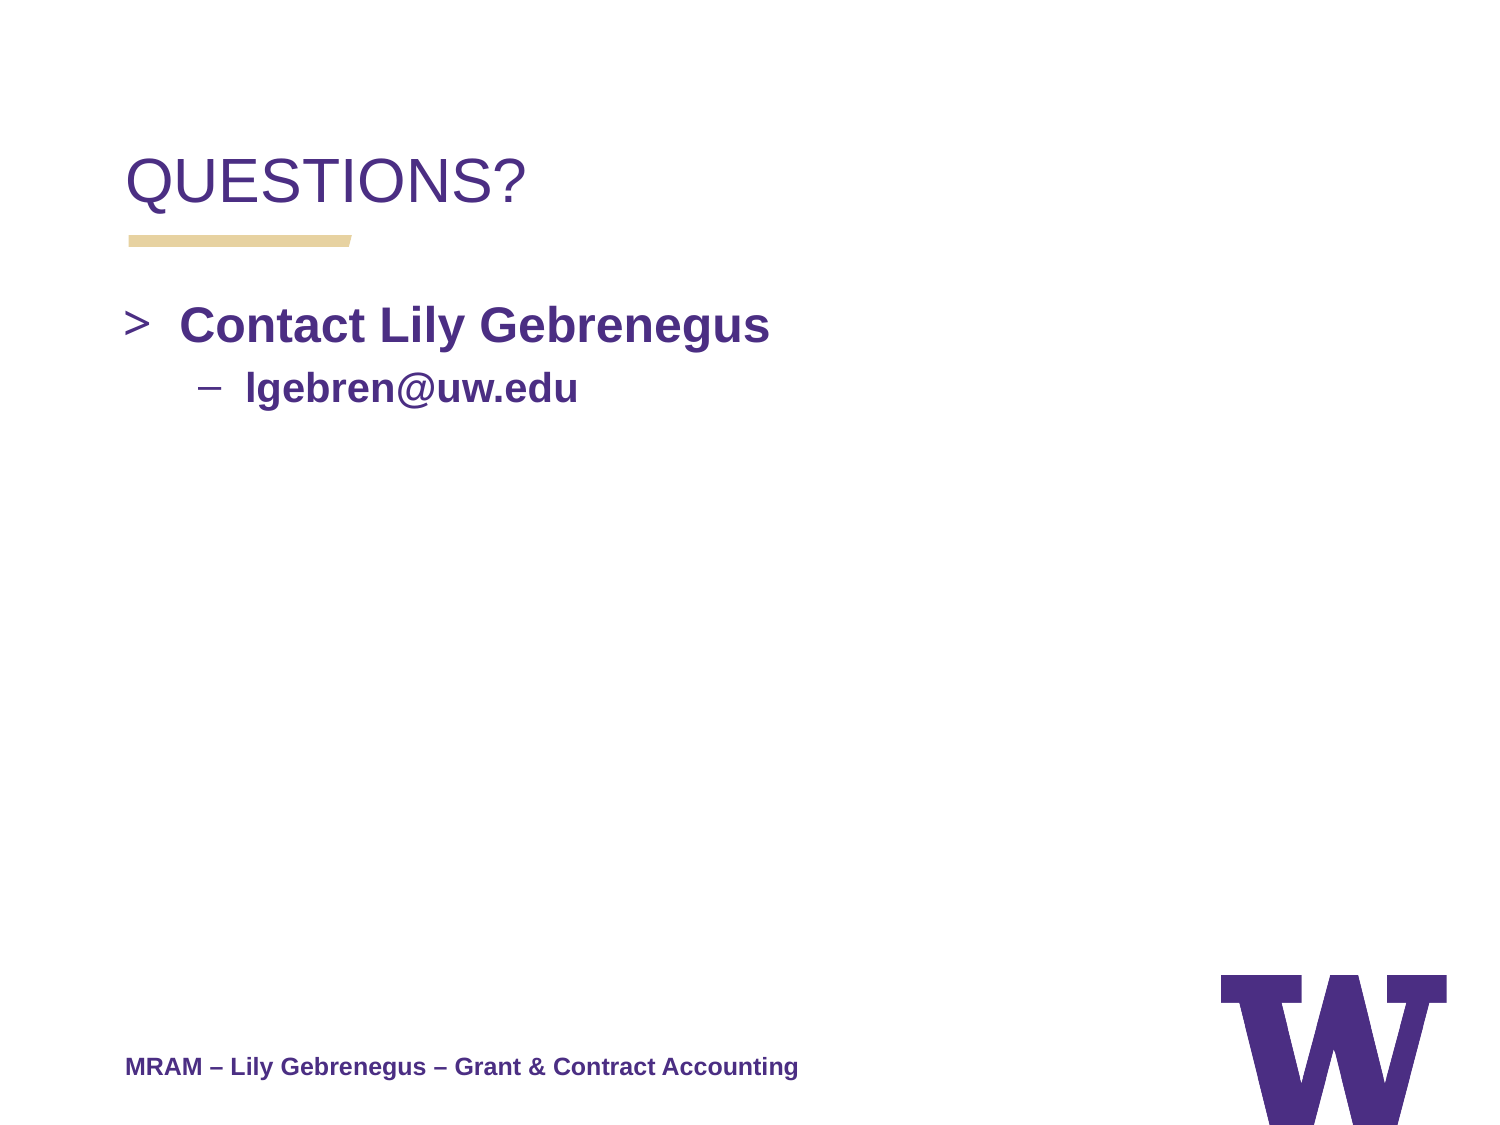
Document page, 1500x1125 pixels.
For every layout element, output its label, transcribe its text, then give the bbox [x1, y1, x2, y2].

picture [128, 235, 352, 247]
list QUESTIONS? [110, 60, 1453, 224]
text_box MRAM – Lily Gebrenegus – Grant & Contract Accounting [110, 1033, 1297, 1088]
picture [1221, 975, 1447, 1125]
list Contact Lily Gebrenegus lgebren@uw.edu [108, 284, 1453, 944]
